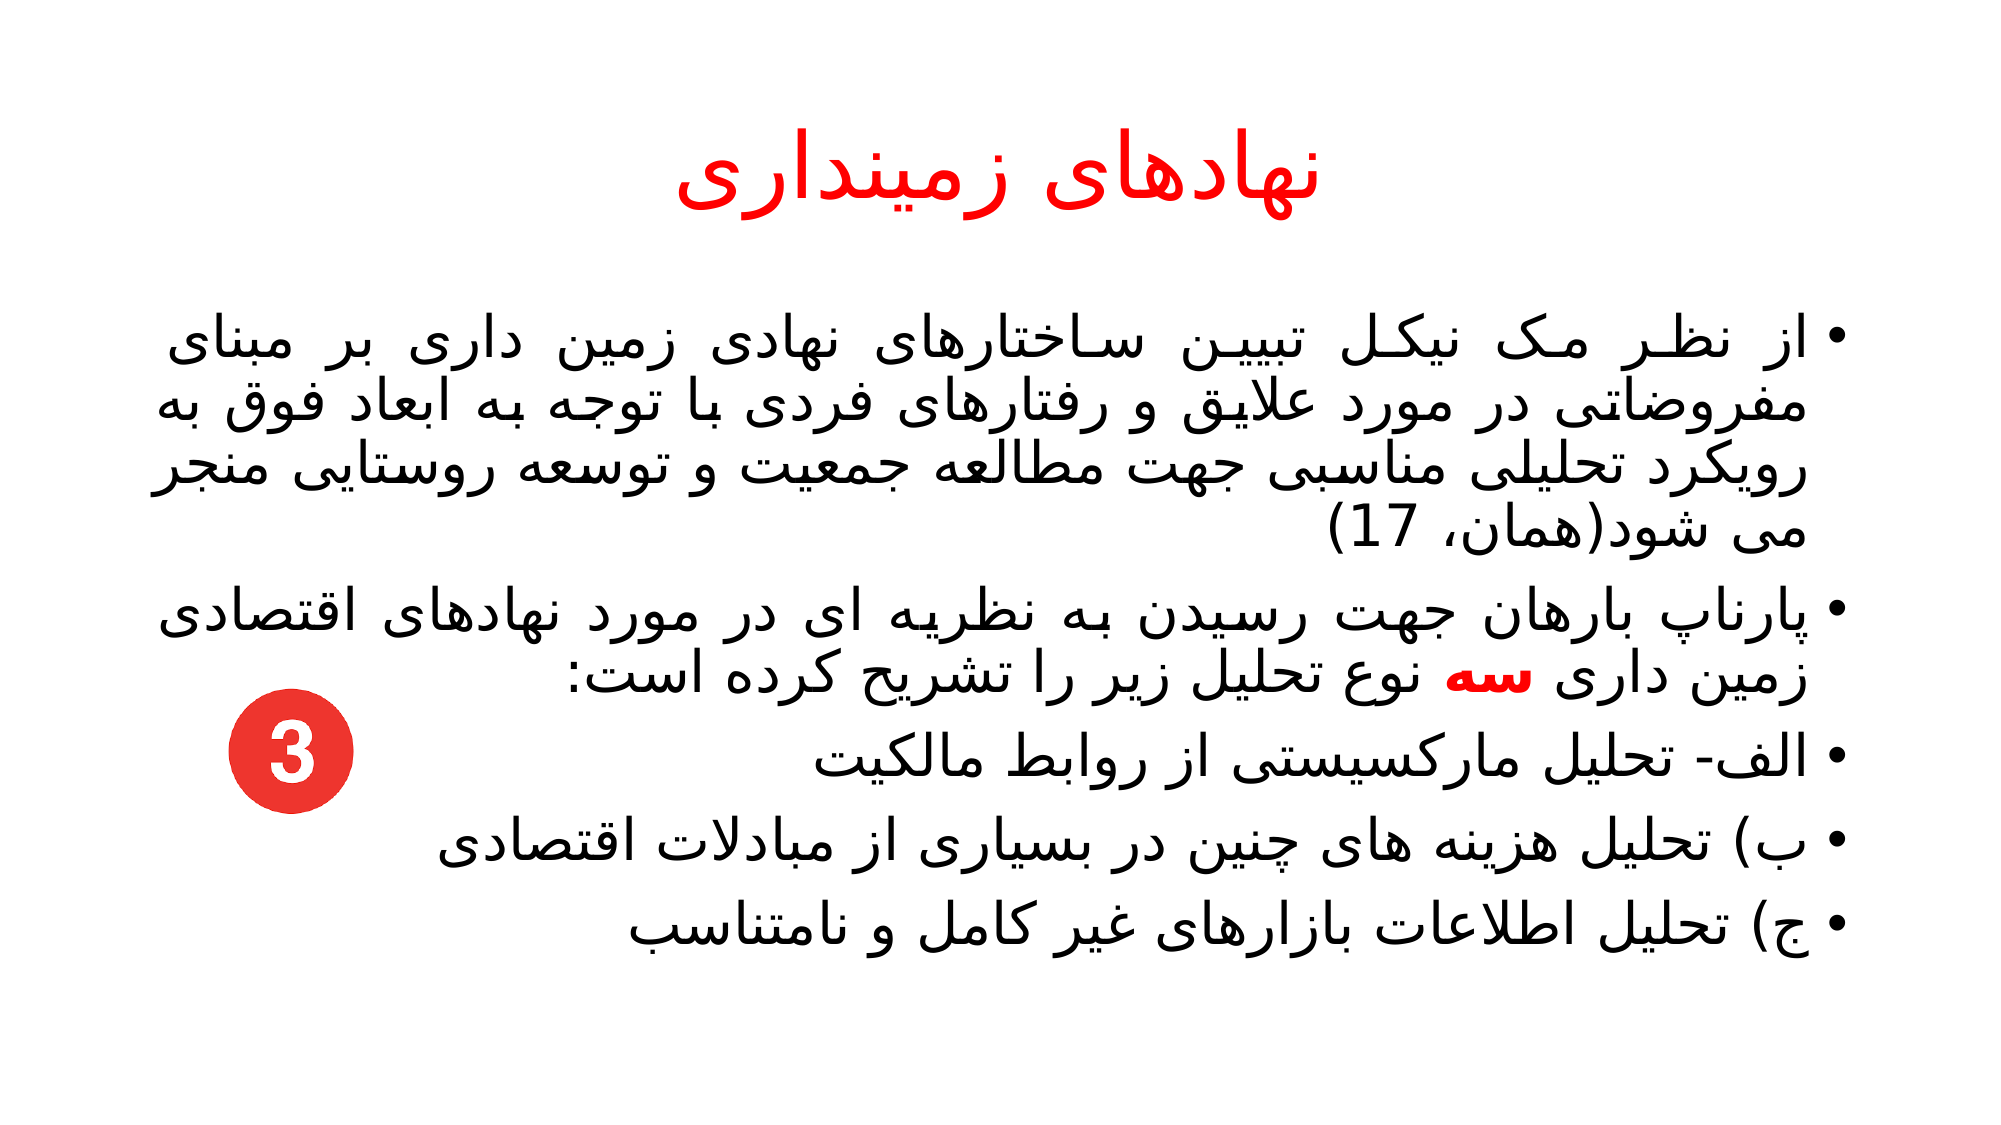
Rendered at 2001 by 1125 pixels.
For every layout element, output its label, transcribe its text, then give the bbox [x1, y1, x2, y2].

list از نظر مک نیکل تبیین ساختارهای نهادی زمین داری بر مبنای مفروضاتی در مورد علایق و رفتارهای فردی با توجه به ابعاد فوق به رویکرد تحلیلی مناسبی جهت مطالعه جمعیت و توسعه روستایی منجر می شود(همان، 17) پارناپ بارهان جهت رسیدن به نظریه ای در مورد نهادهای اقتصادی زمین داری سه نوع تحلیل زیر را تشریح کرده است: الف- تحلیل مارکسیستی از روابط مالکیت ب) تحلیل هزینه های چنین در بسیاری از مبادلات اقتصادی ج) تحلیل اطلاعات بازارهای غیر کامل و نامتناسب [137, 299, 1863, 1014]
title نهادهای زمینداری [137, 59, 1863, 278]
picture [210, 669, 374, 833]
